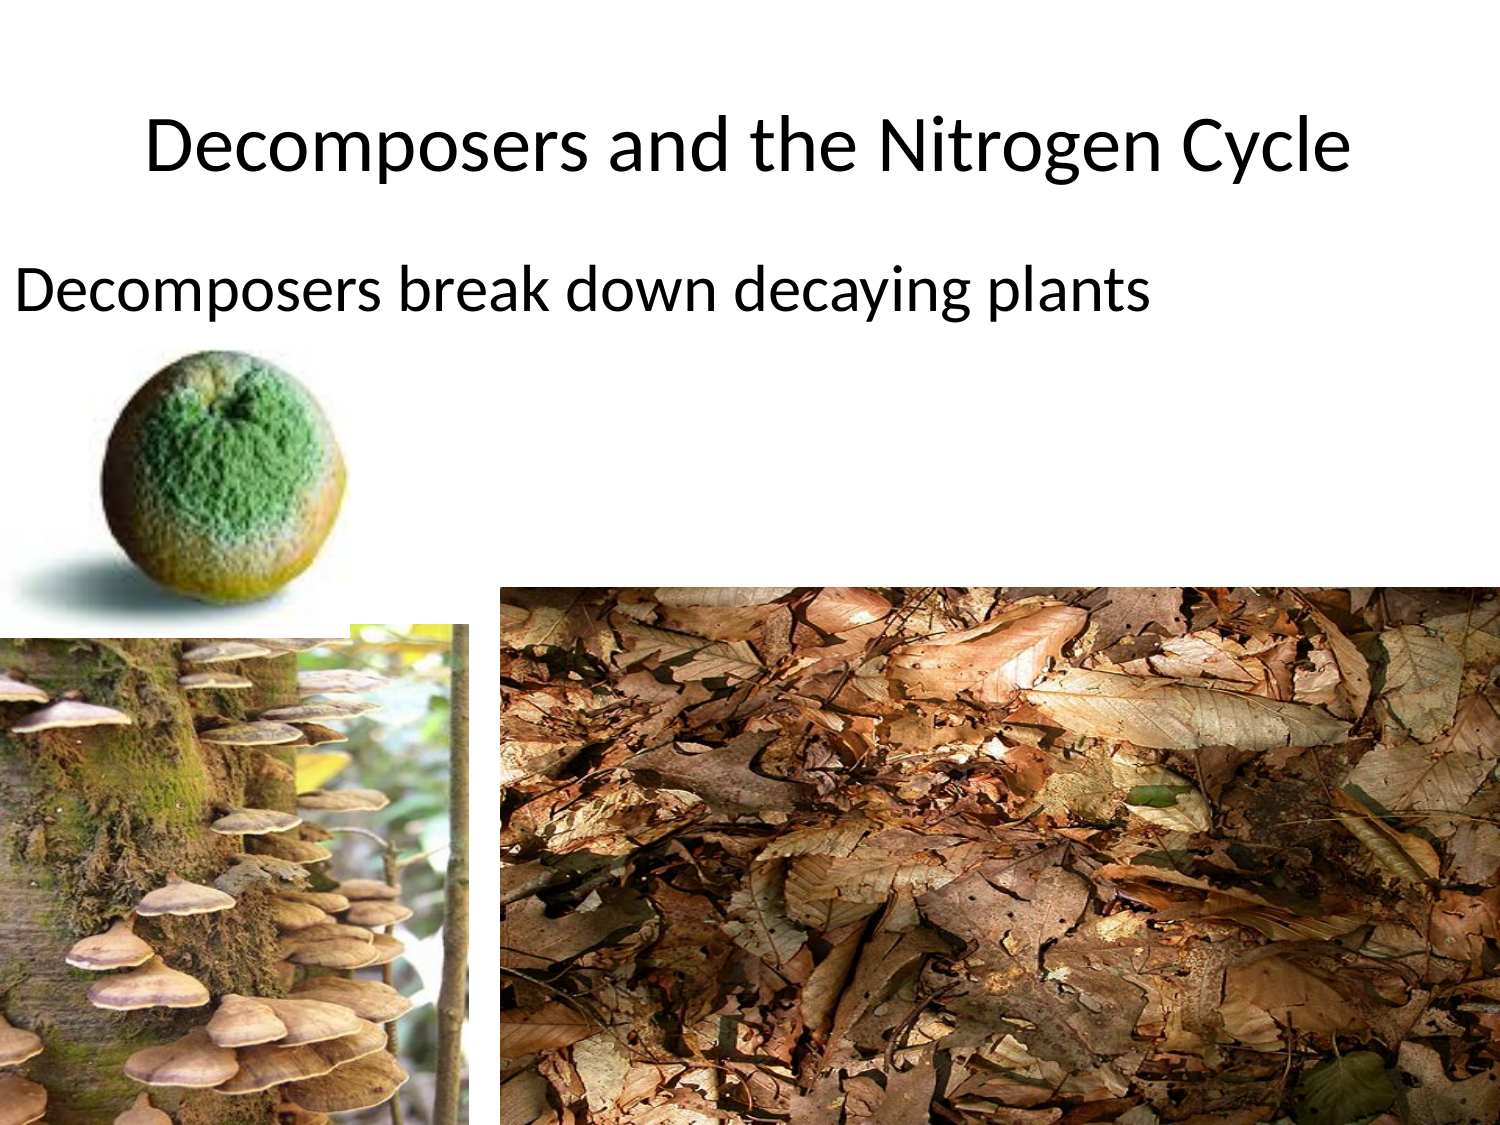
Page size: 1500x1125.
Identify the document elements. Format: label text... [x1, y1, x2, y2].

text_box Decomposers break down decaying plants [0, 237, 1500, 333]
picture [0, 349, 469, 1125]
picture [499, 587, 1500, 1125]
title Decomposers and the Nitrogen Cycle [74, 44, 1426, 233]
